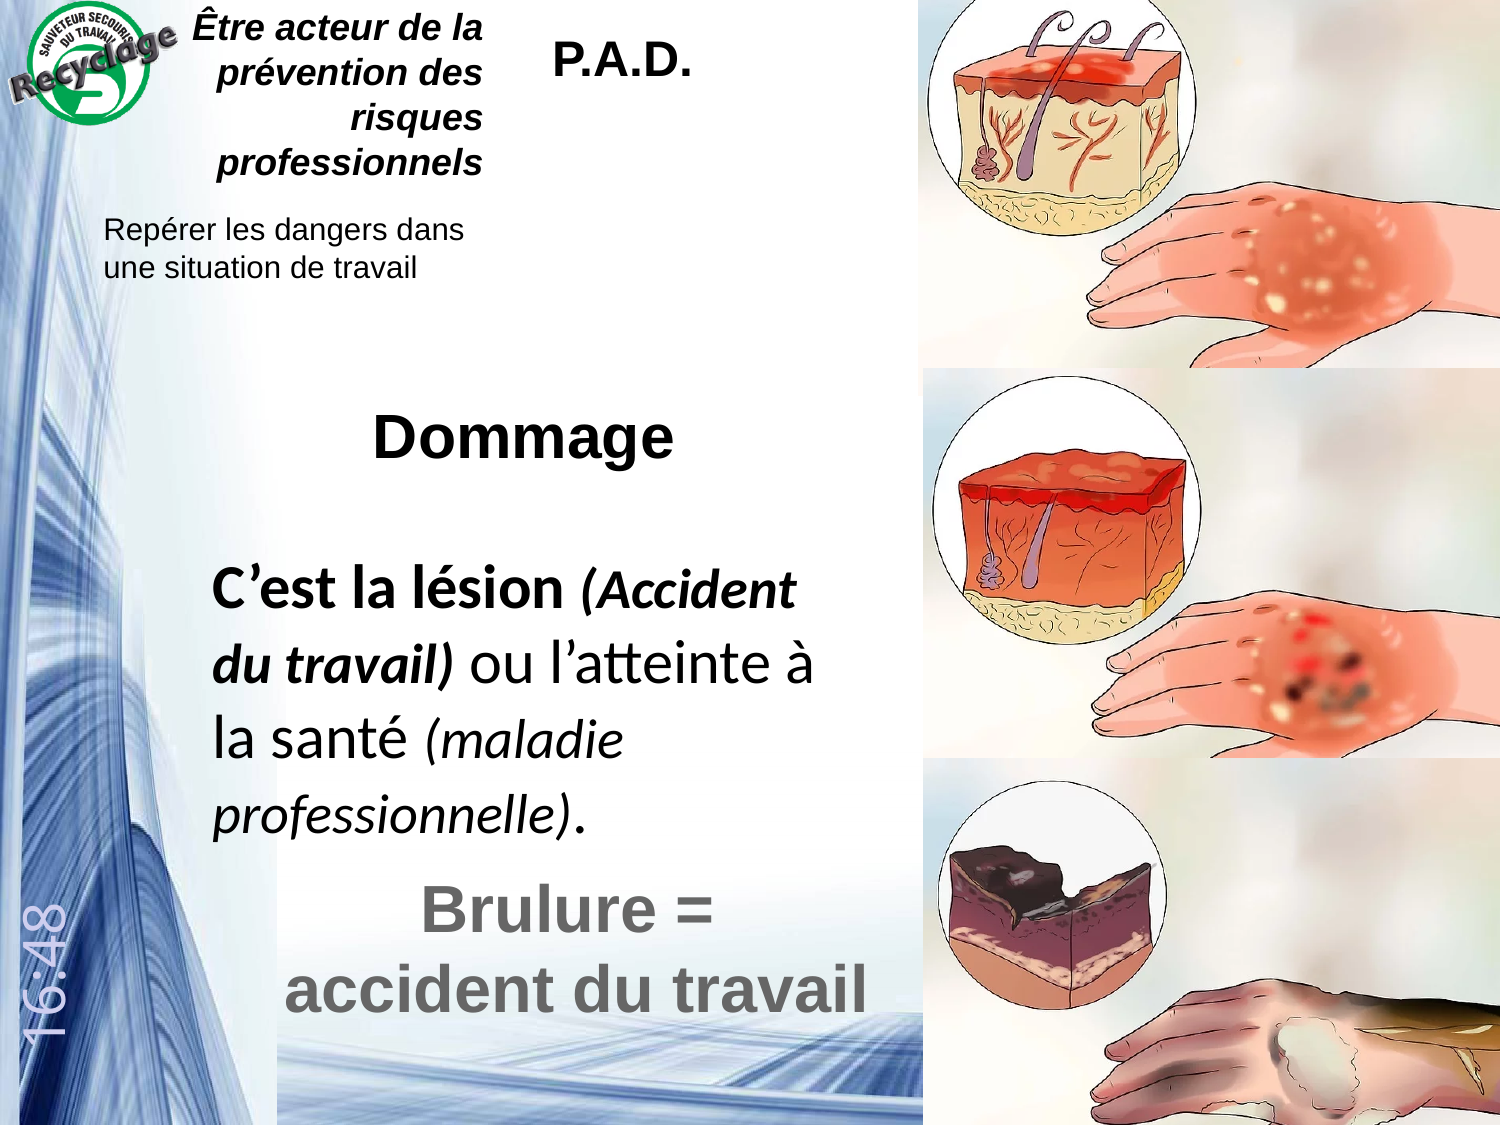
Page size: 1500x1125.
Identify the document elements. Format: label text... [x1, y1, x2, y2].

picture [0, 0, 1500, 1125]
text_box Dommage C’est la lésion (Accident du travail) ou l’atteinte à la santé (maladie professionnelle). [197, 389, 851, 854]
text_box Brulure = accident du travail [269, 858, 885, 1034]
text_box Être acteur de la prévention des risques professionnels [88, 0, 499, 191]
text_box P.A.D. [527, 19, 719, 94]
text_box Repérer les dangers dans une situation de travail [88, 201, 499, 292]
